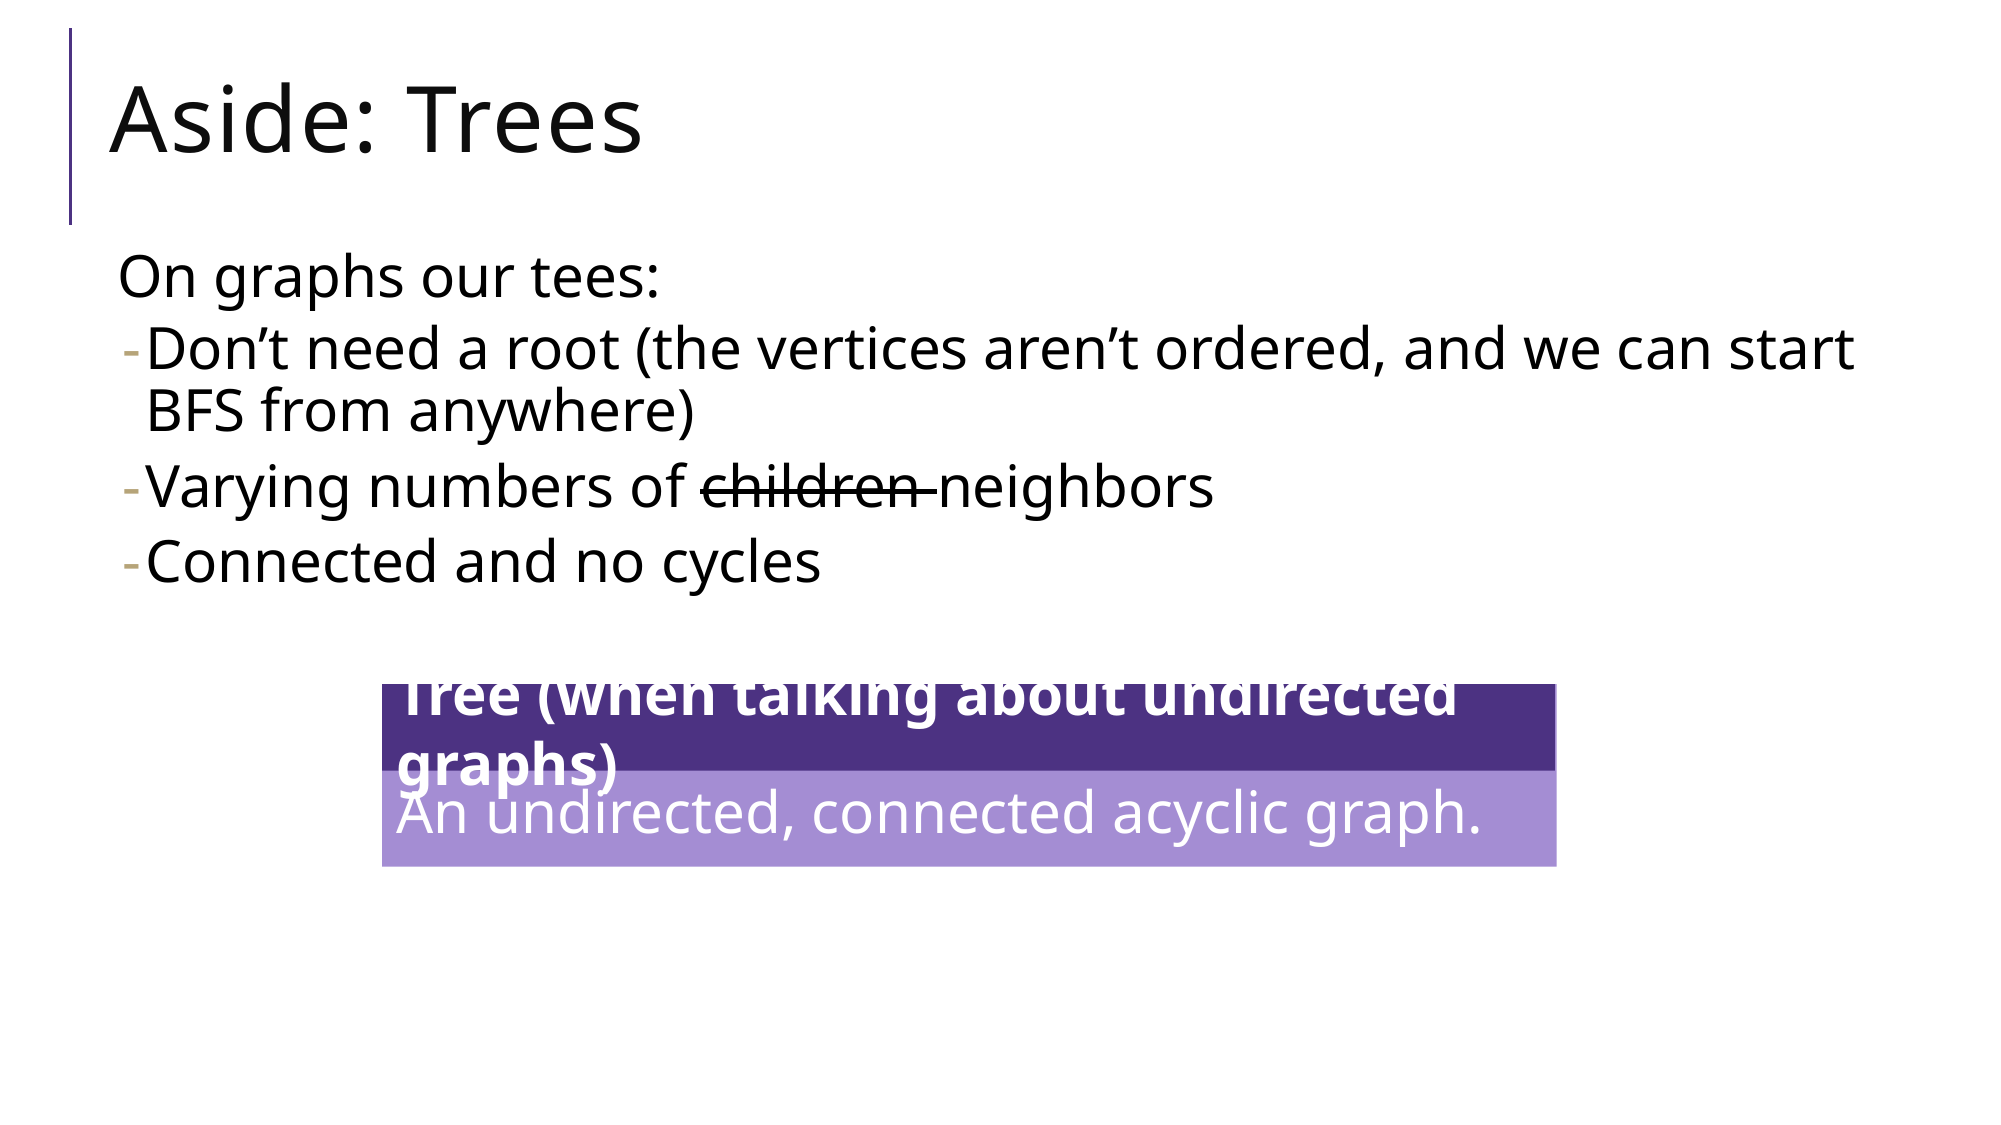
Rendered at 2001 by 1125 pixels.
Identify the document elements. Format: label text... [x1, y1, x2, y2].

title Aside: Trees [94, 43, 1930, 210]
text_box An undirected, connected acyclic graph. [381, 683, 1558, 868]
list On graphs our tees: Don’t need a root (the vertices aren’t ordered, and we can start BFS from anywhere) Varying numbers of children neighbors Connected and no cycles [94, 240, 1930, 1035]
text_box Tree (when talking about undirected graphs) [381, 683, 1556, 772]
